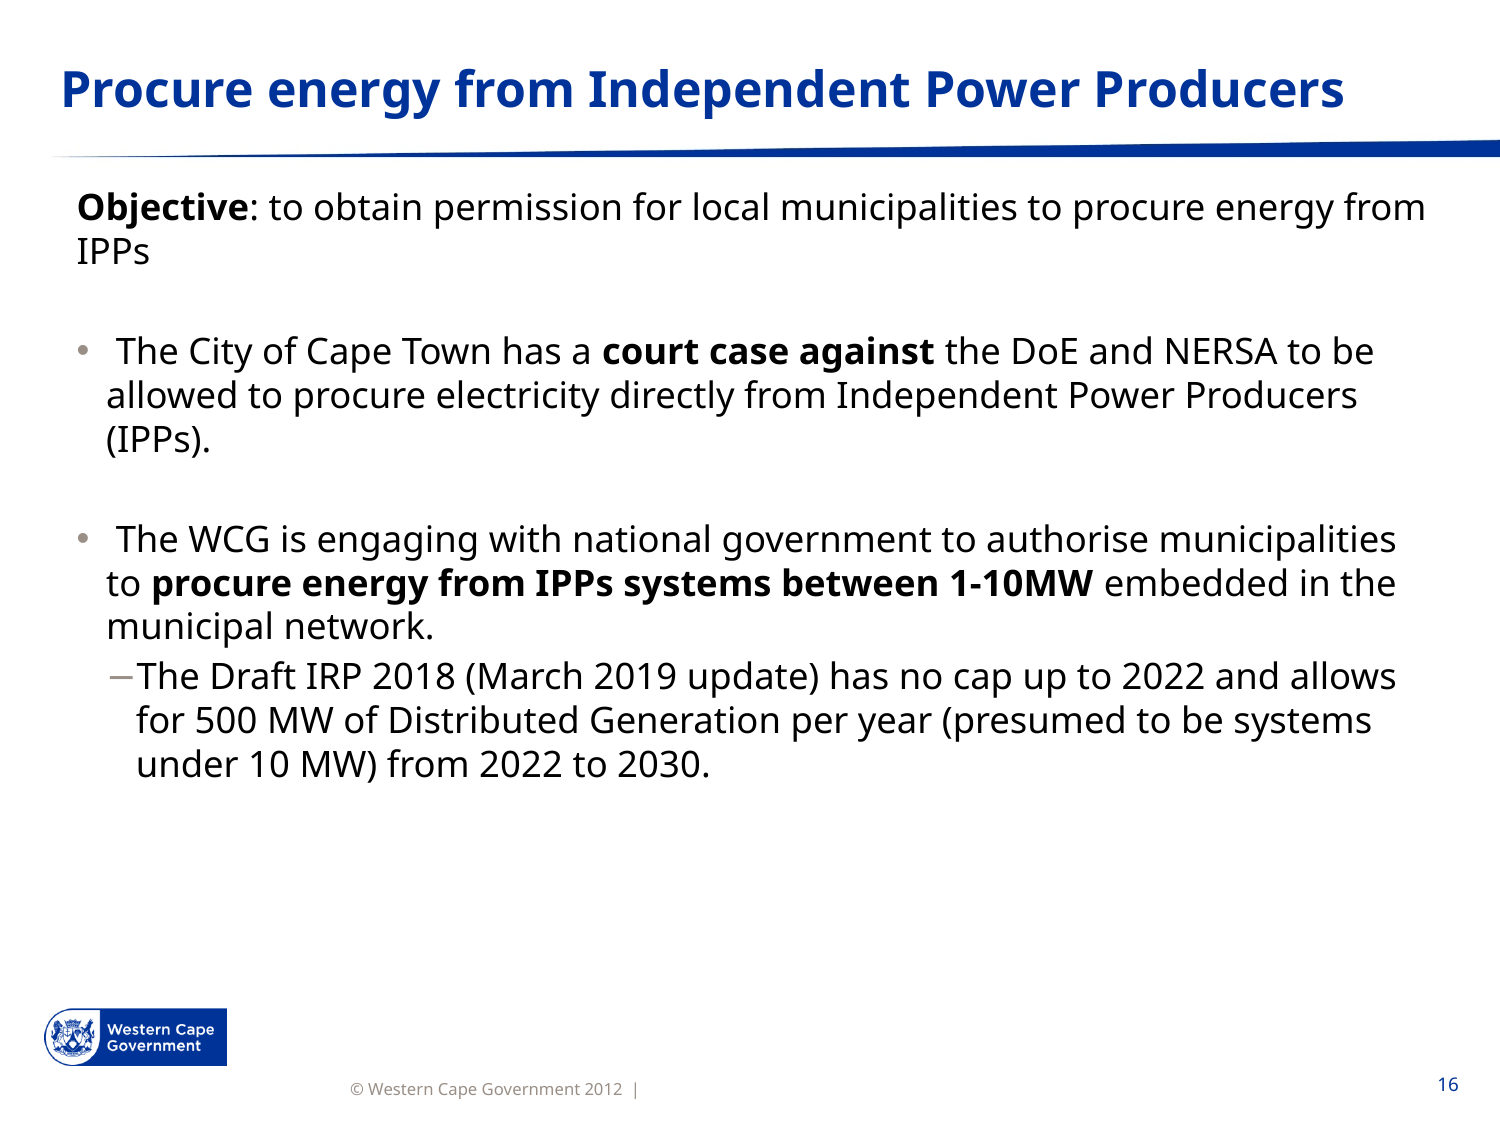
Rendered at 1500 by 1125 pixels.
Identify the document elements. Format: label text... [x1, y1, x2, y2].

title Procure energy from Independent Power Producers [48, 19, 1459, 155]
slide_number 16 [1374, 1061, 1459, 1099]
text_box Objective: to obtain permission for local municipalities to procure energy from IPPs The City of Cape Town has a court case against the DoE and NERSA to be allowed to procure electricity directly from Independent Power Producers (IPPs). The WCG is engaging with national government to authorise municipalities to procure energy from IPPs systems between 1-10MW embedded in the municipal network. The Draft IRP 2018 (March 2019 update) has no cap up to 2022 and allows for 500 MW of Distributed Generation per year (presumed to be systems under 10 MW) from 2022 to 2030. [64, 172, 1447, 1005]
picture [44, 1008, 227, 1066]
picture [0, 121, 1500, 184]
